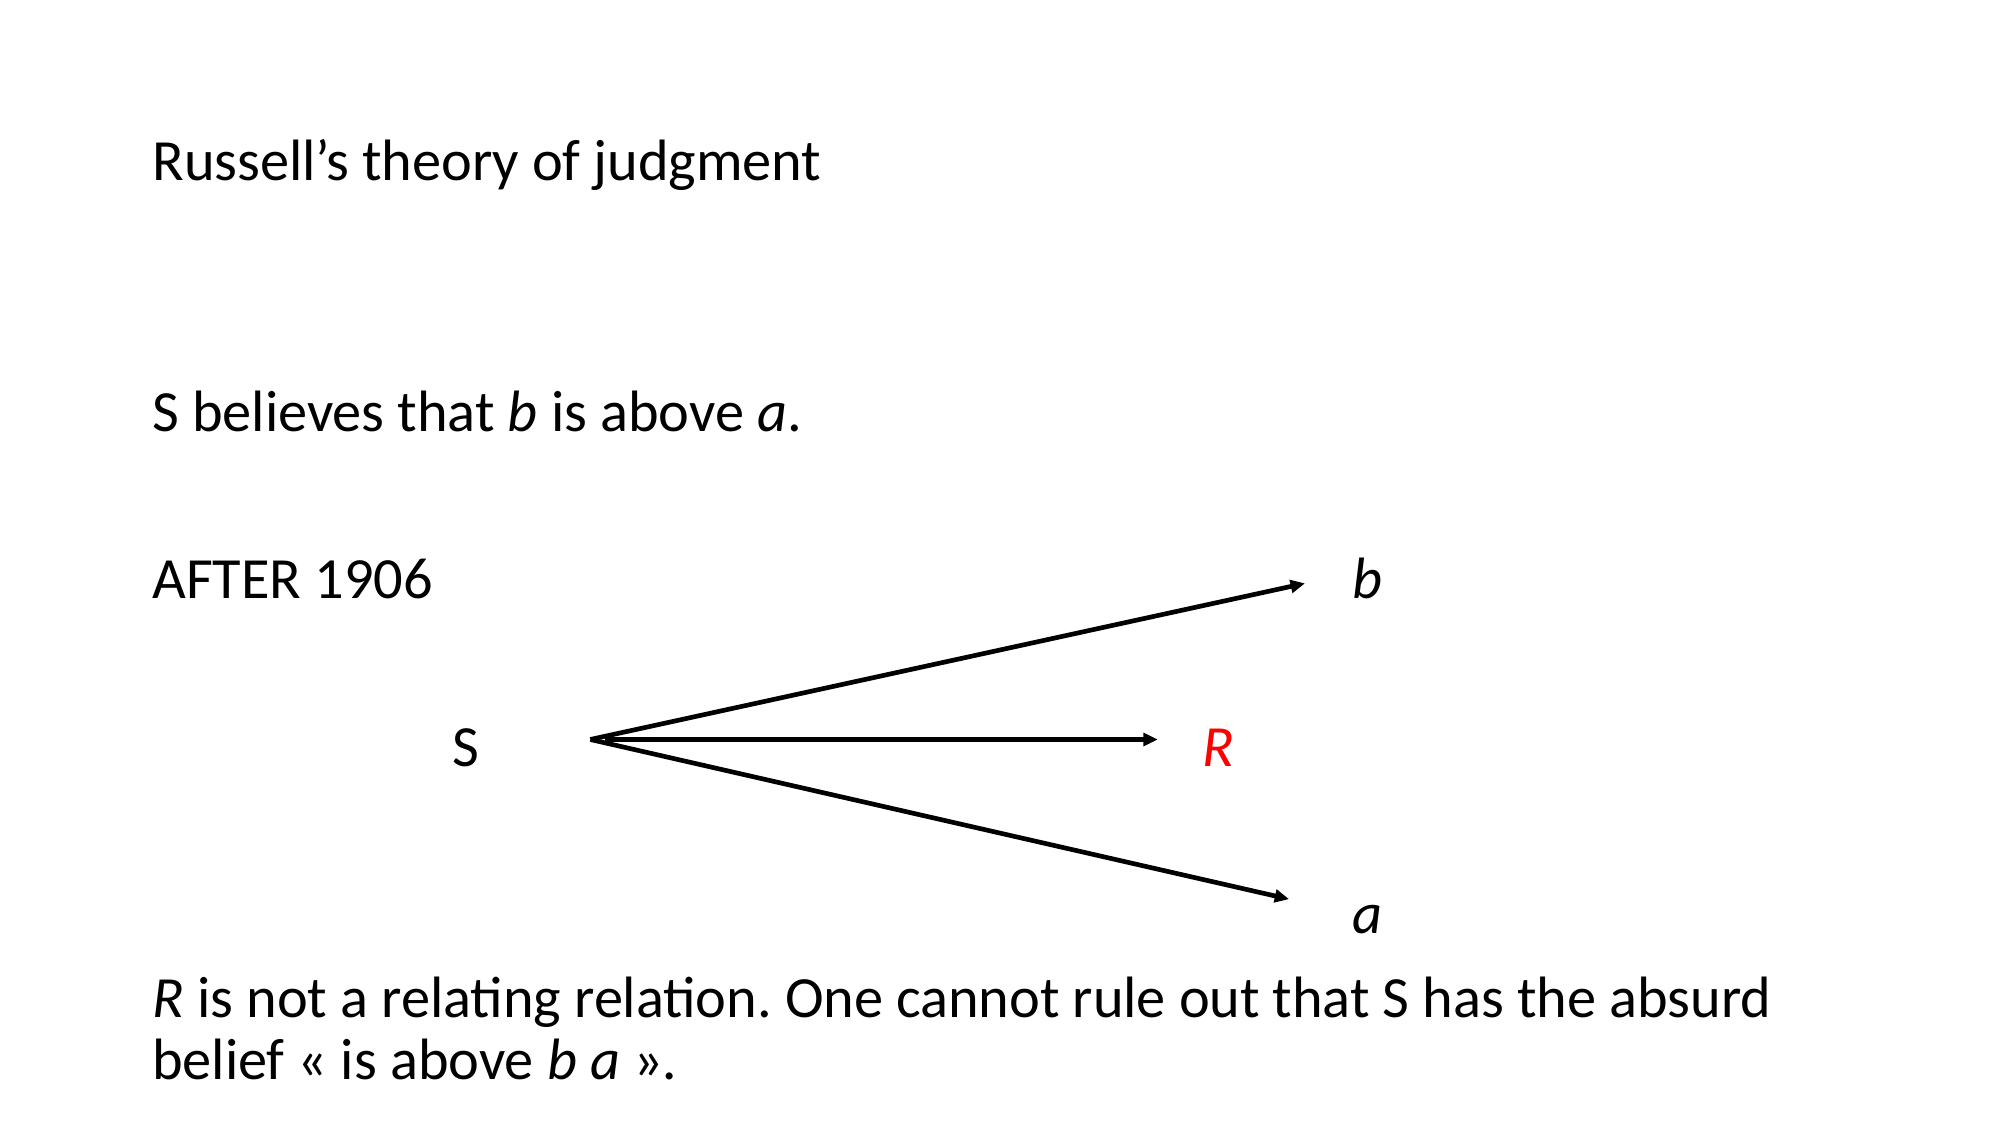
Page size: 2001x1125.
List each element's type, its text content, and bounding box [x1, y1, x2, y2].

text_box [590, 739, 1289, 899]
list Russell’s theory of judgment S believes that b is above a. AFTER 1906 b S R a R is not a relating relation. One cannot rule out that S has the absurd belief « is above b a ». [137, 122, 1863, 1105]
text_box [590, 583, 1305, 740]
